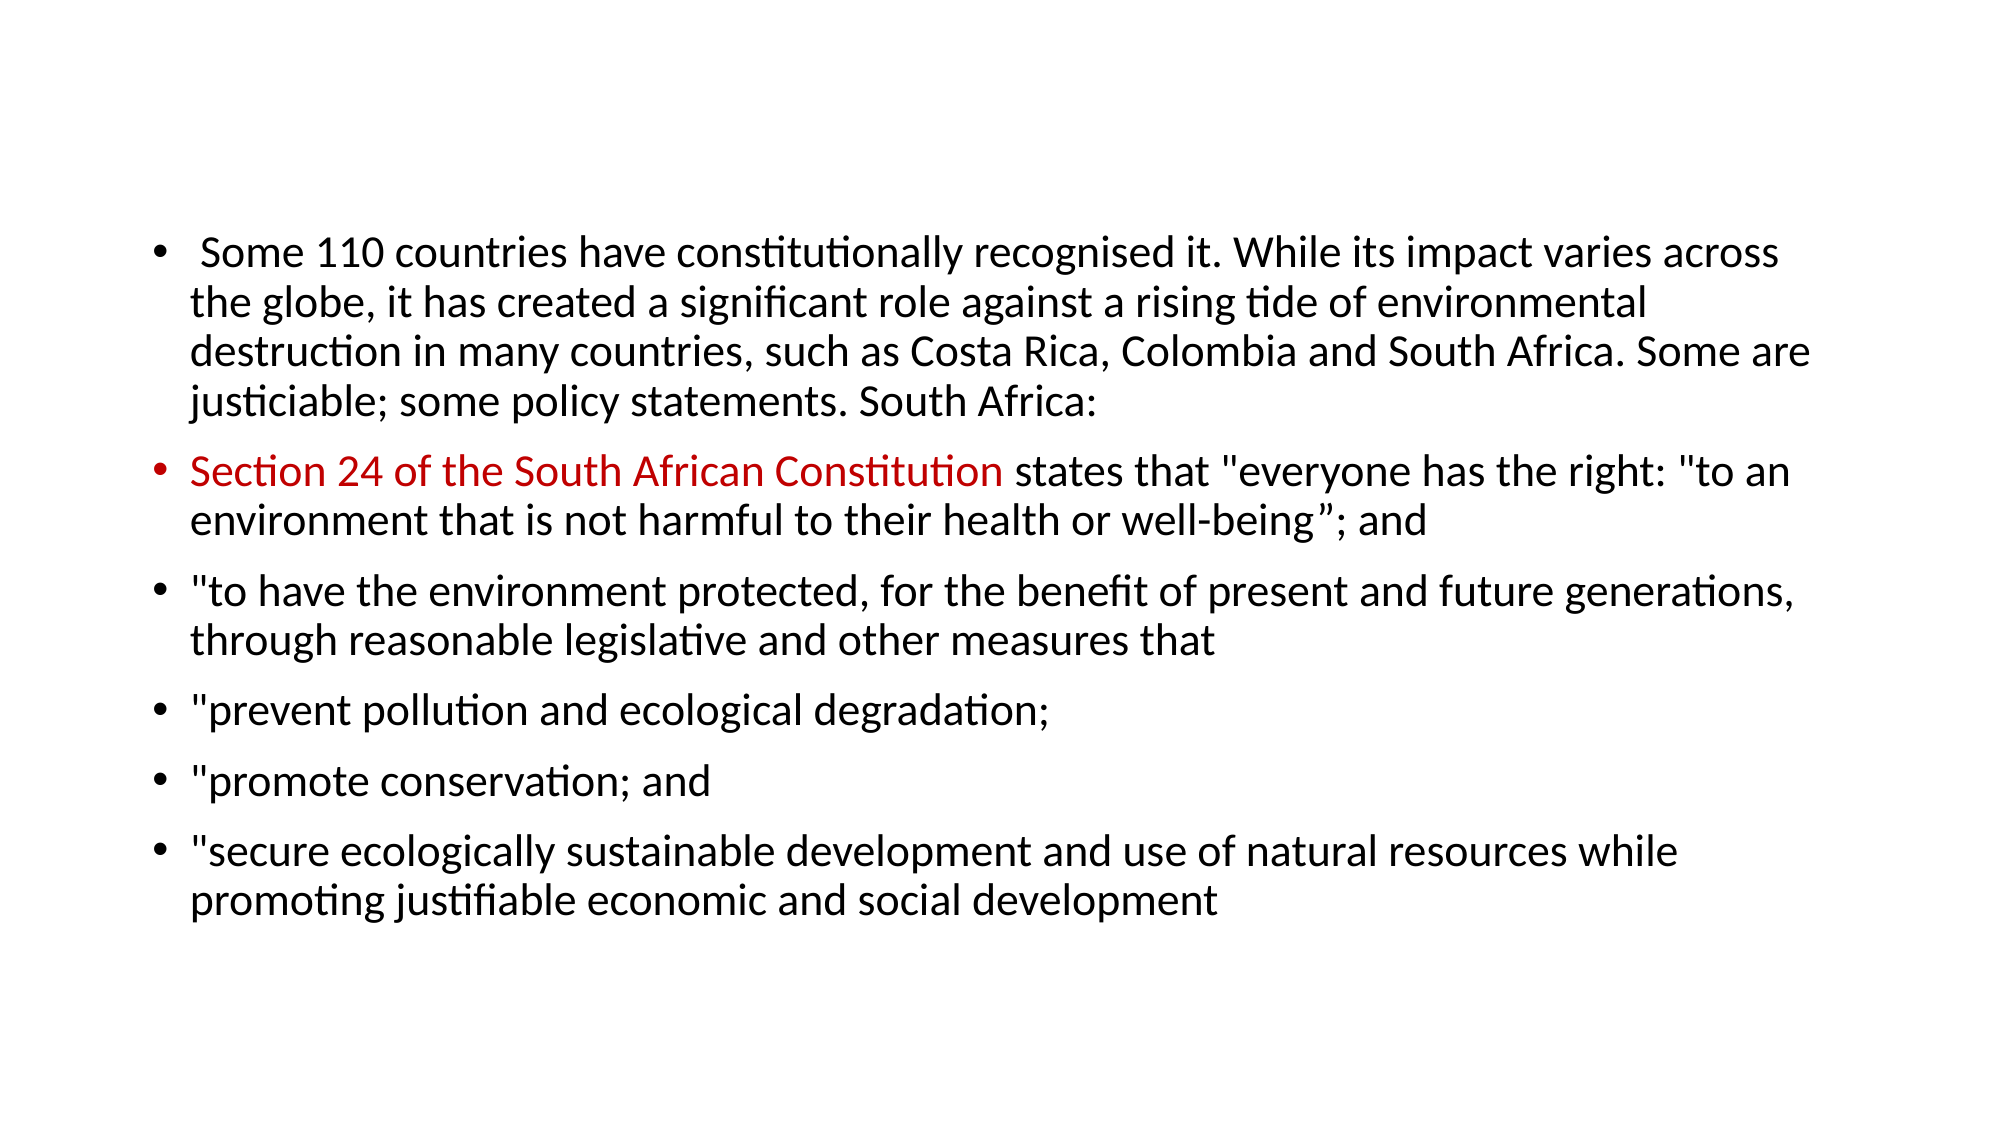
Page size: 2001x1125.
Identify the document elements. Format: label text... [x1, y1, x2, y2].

list Some 110 countries have constitutionally recognised it. While its impact varies across the globe, it has created a significant role against a rising tide of environmental destruction in many countries, such as Costa Rica, Colombia and South Africa. Some are justiciable; some policy statements. South Africa: Section 24 of the South African Constitution states that "everyone has the right: "to an environment that is not harmful to their health or well-being”; and "to have the environment protected, for the benefit of present and future generations, through reasonable legislative and other measures that "prevent pollution and ecological degradation; "promote conservation; and "secure ecologically sustainable development and use of natural resources while promoting justifiable economic and social development [137, 220, 1863, 935]
